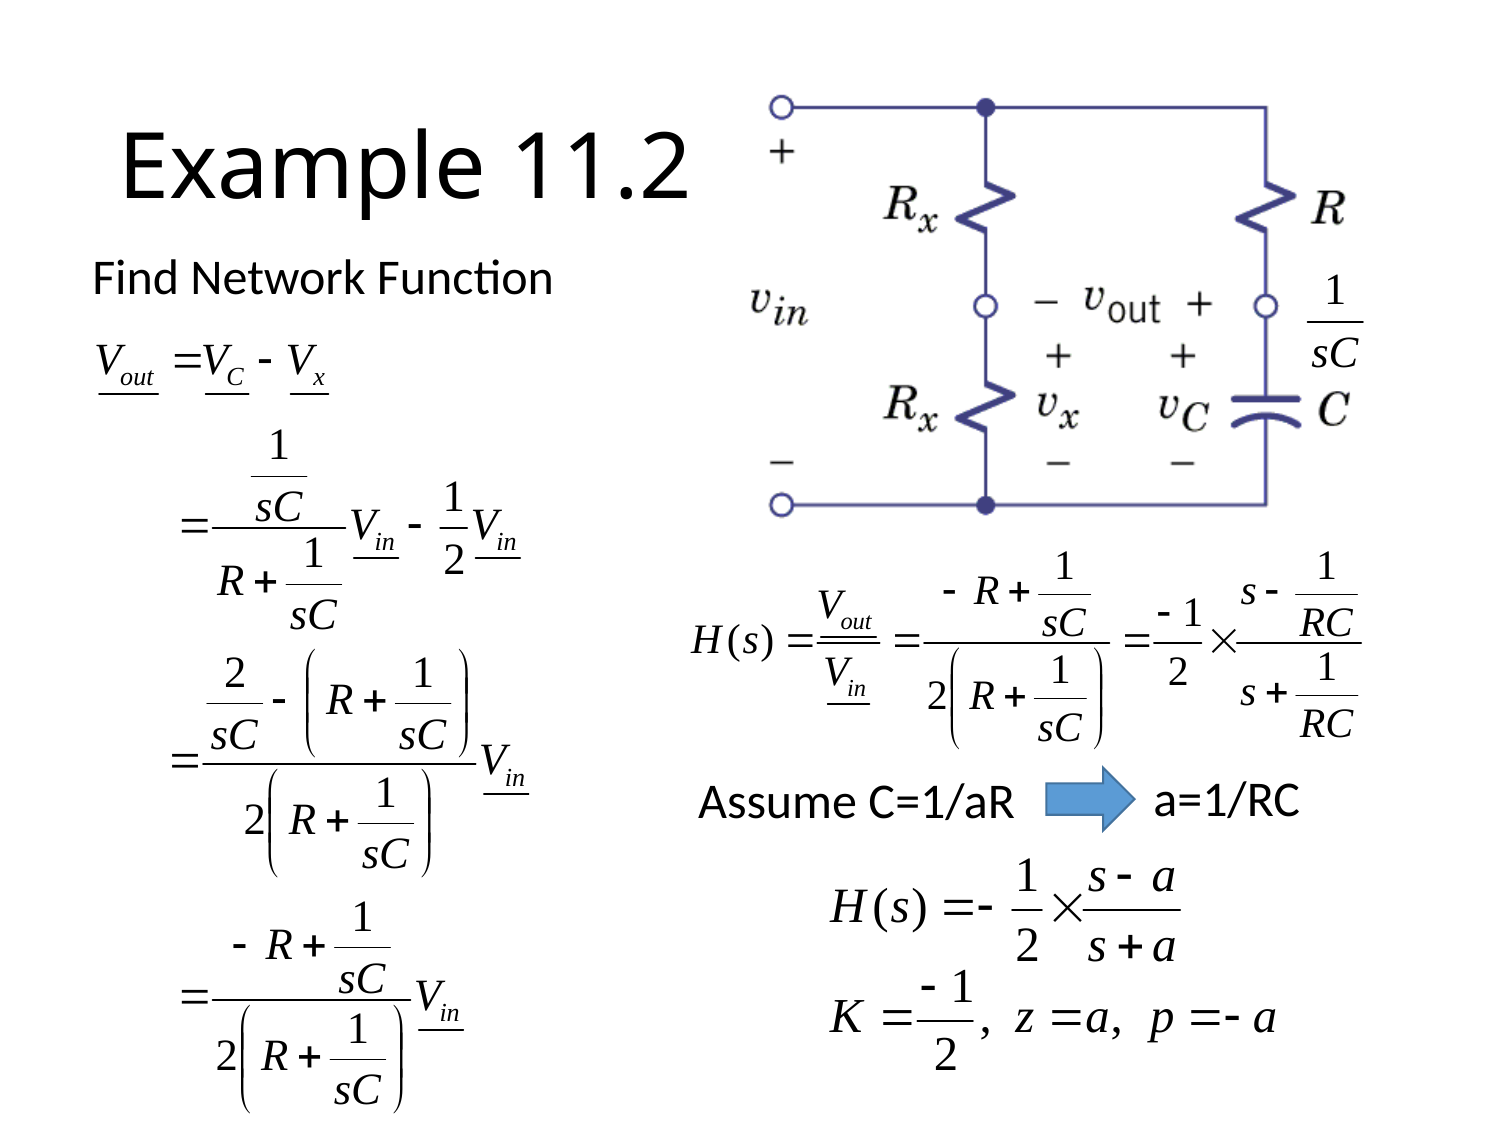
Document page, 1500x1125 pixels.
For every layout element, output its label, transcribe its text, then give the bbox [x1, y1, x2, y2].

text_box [170, 416, 528, 640]
text_box Find Network Function [77, 237, 612, 312]
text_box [170, 887, 472, 1123]
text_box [820, 955, 1301, 1082]
title Example 11.2 [103, 59, 1397, 278]
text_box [91, 329, 338, 405]
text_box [1046, 759, 1343, 836]
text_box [1300, 262, 1371, 378]
picture [749, 78, 1486, 539]
text_box Assume C=1/aR [683, 761, 1046, 836]
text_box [820, 844, 1190, 972]
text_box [683, 538, 1371, 758]
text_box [160, 640, 538, 887]
